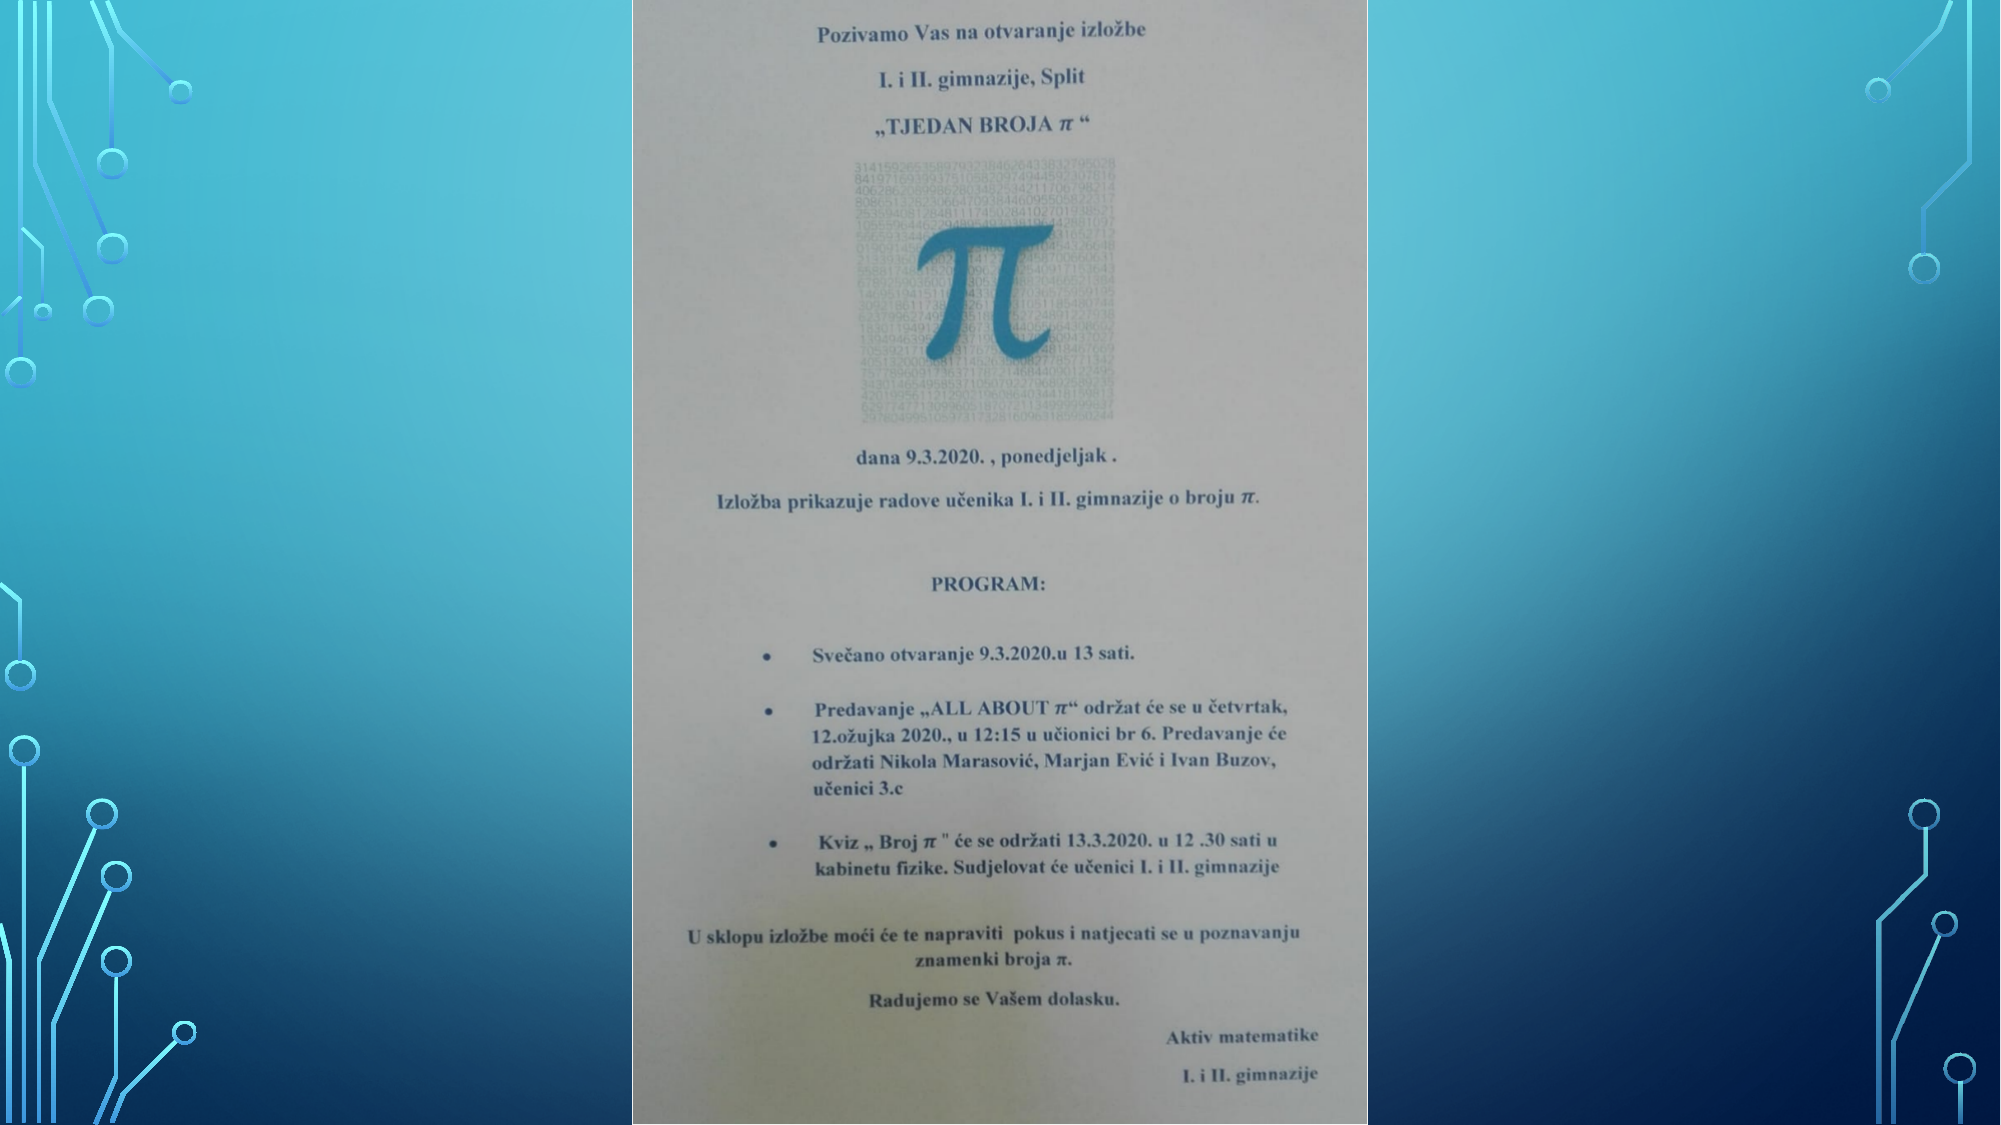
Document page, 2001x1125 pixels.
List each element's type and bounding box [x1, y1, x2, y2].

picture [632, 0, 1368, 1125]
